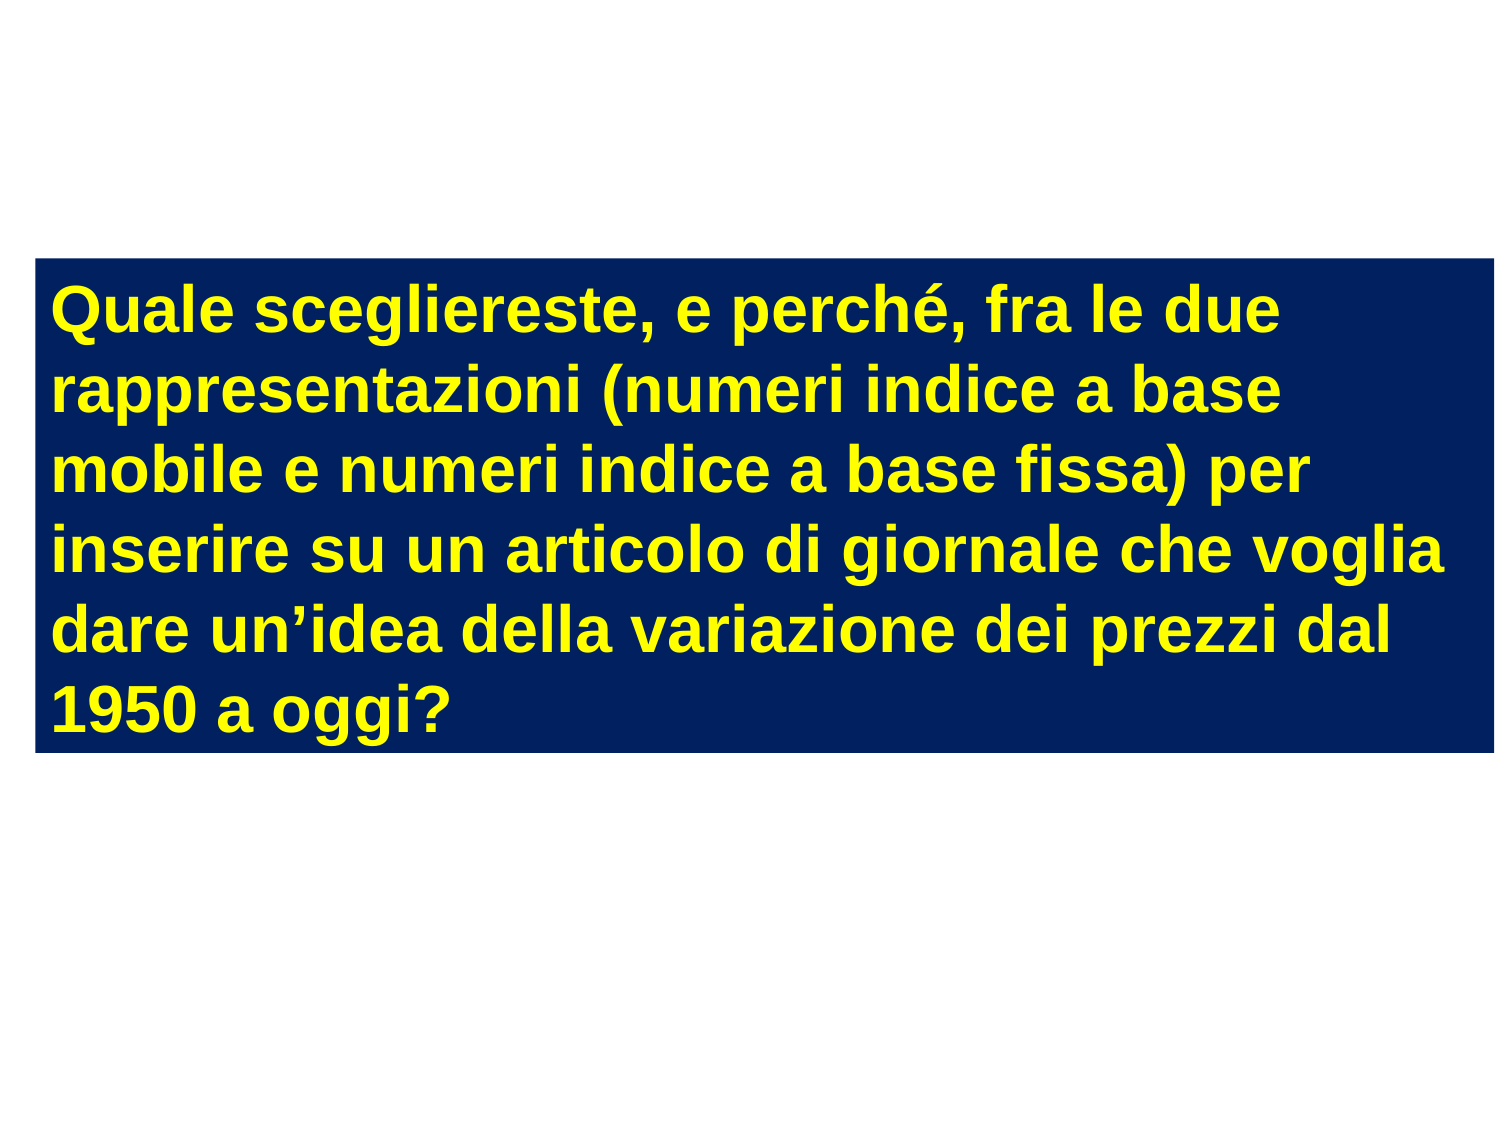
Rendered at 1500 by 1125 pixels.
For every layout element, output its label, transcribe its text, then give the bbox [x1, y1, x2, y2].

text_box Quale scegliereste, e perché, fra le due rappresentazioni (numeri indice a base mobile e numeri indice a base fissa) per inserire su un articolo di giornale che voglia dare un’idea della variazione dei prezzi dal 1950 a oggi? [35, 258, 1495, 753]
